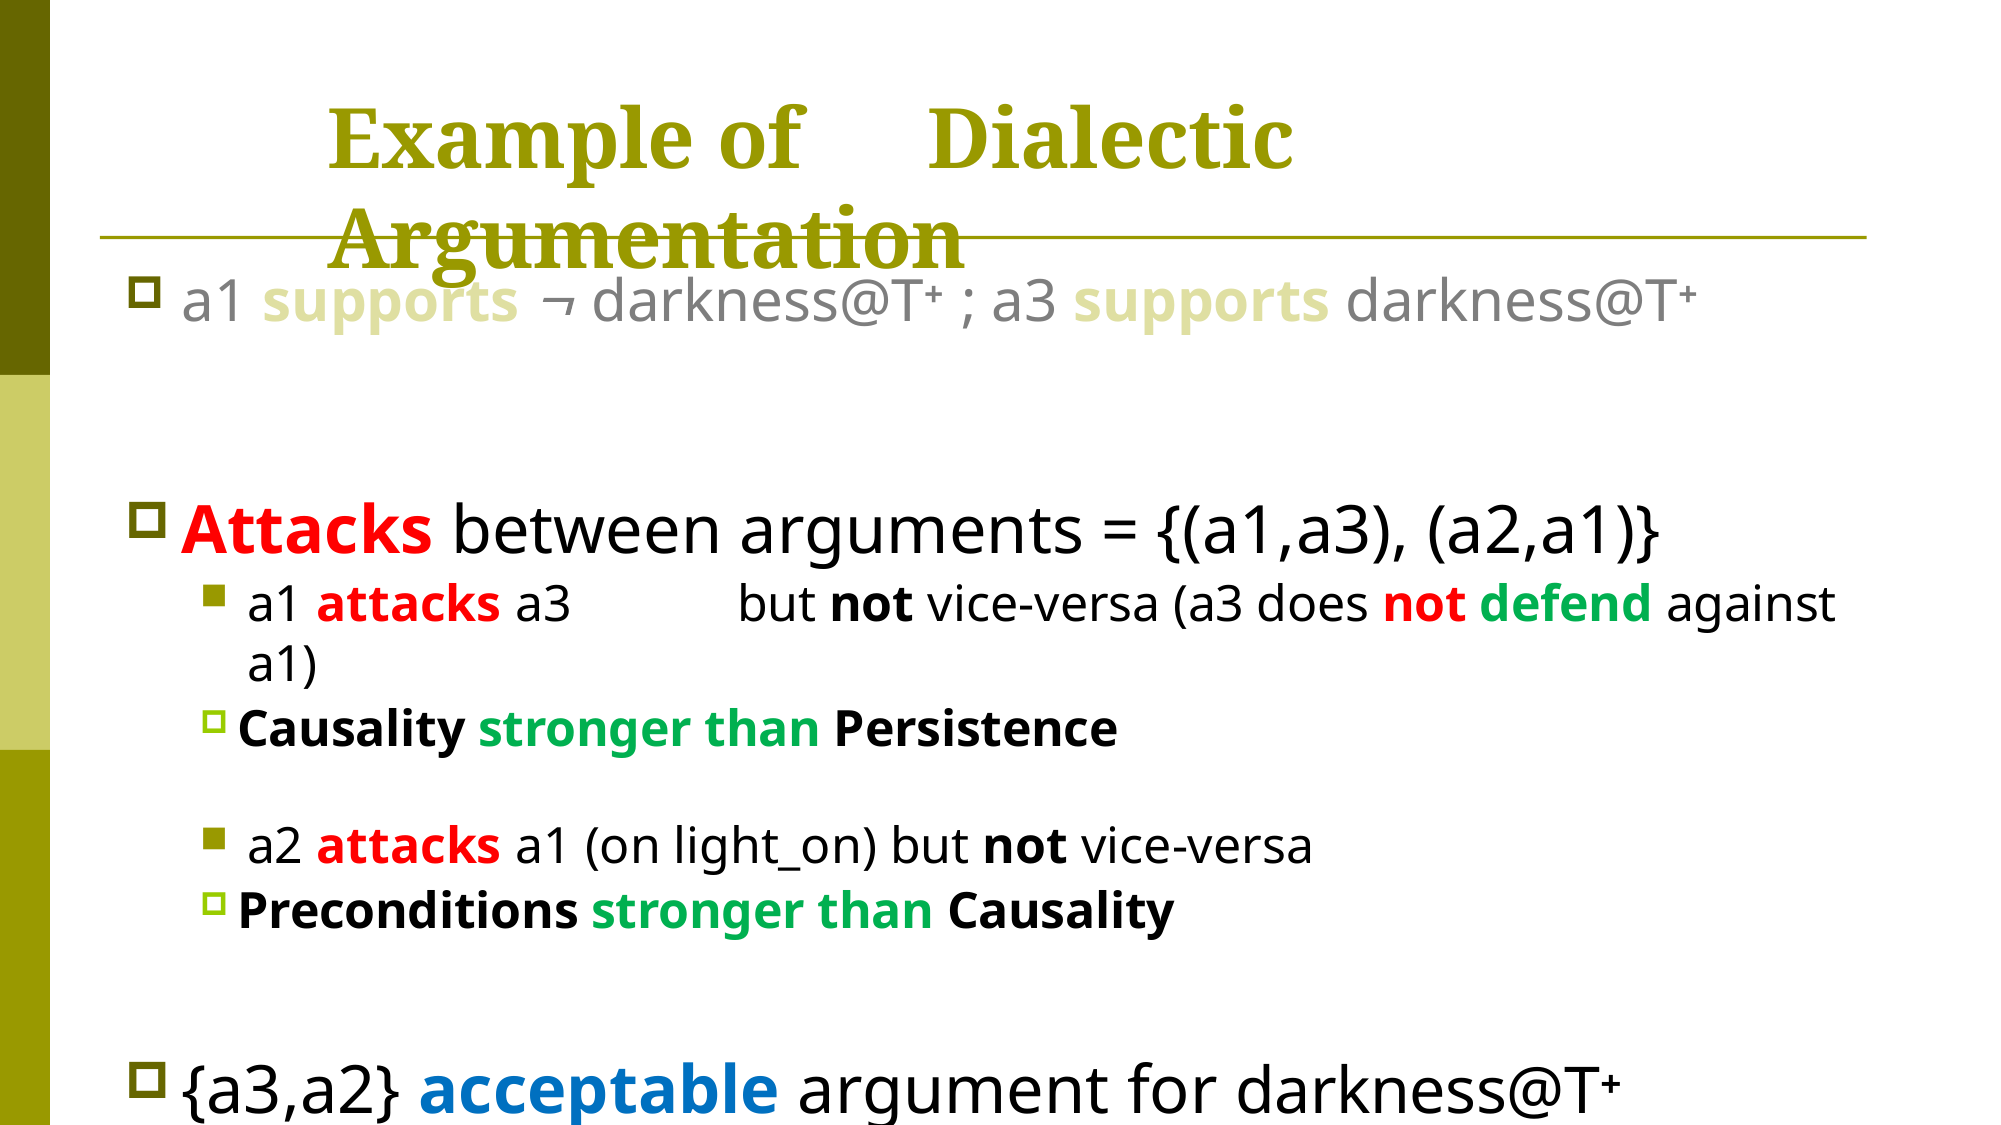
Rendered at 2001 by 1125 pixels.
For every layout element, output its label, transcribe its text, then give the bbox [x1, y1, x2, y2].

text_box Example of Dialectic Argumentation [325, 85, 1642, 268]
text_box a1 supports  darkness@T+ ; a3 supports darkness@T+ Attacks between arguments = {(a1,a3), (a2,a1)} a1 attacks a3 but not vice-versa (a3 does not defend against a1) Causality stronger than Persistence a2 attacks a1 (on light_on) but not vice-versa Preconditions stronger than Causality {a3,a2} acceptable argument for darkness@T+ [122, 268, 2000, 1125]
